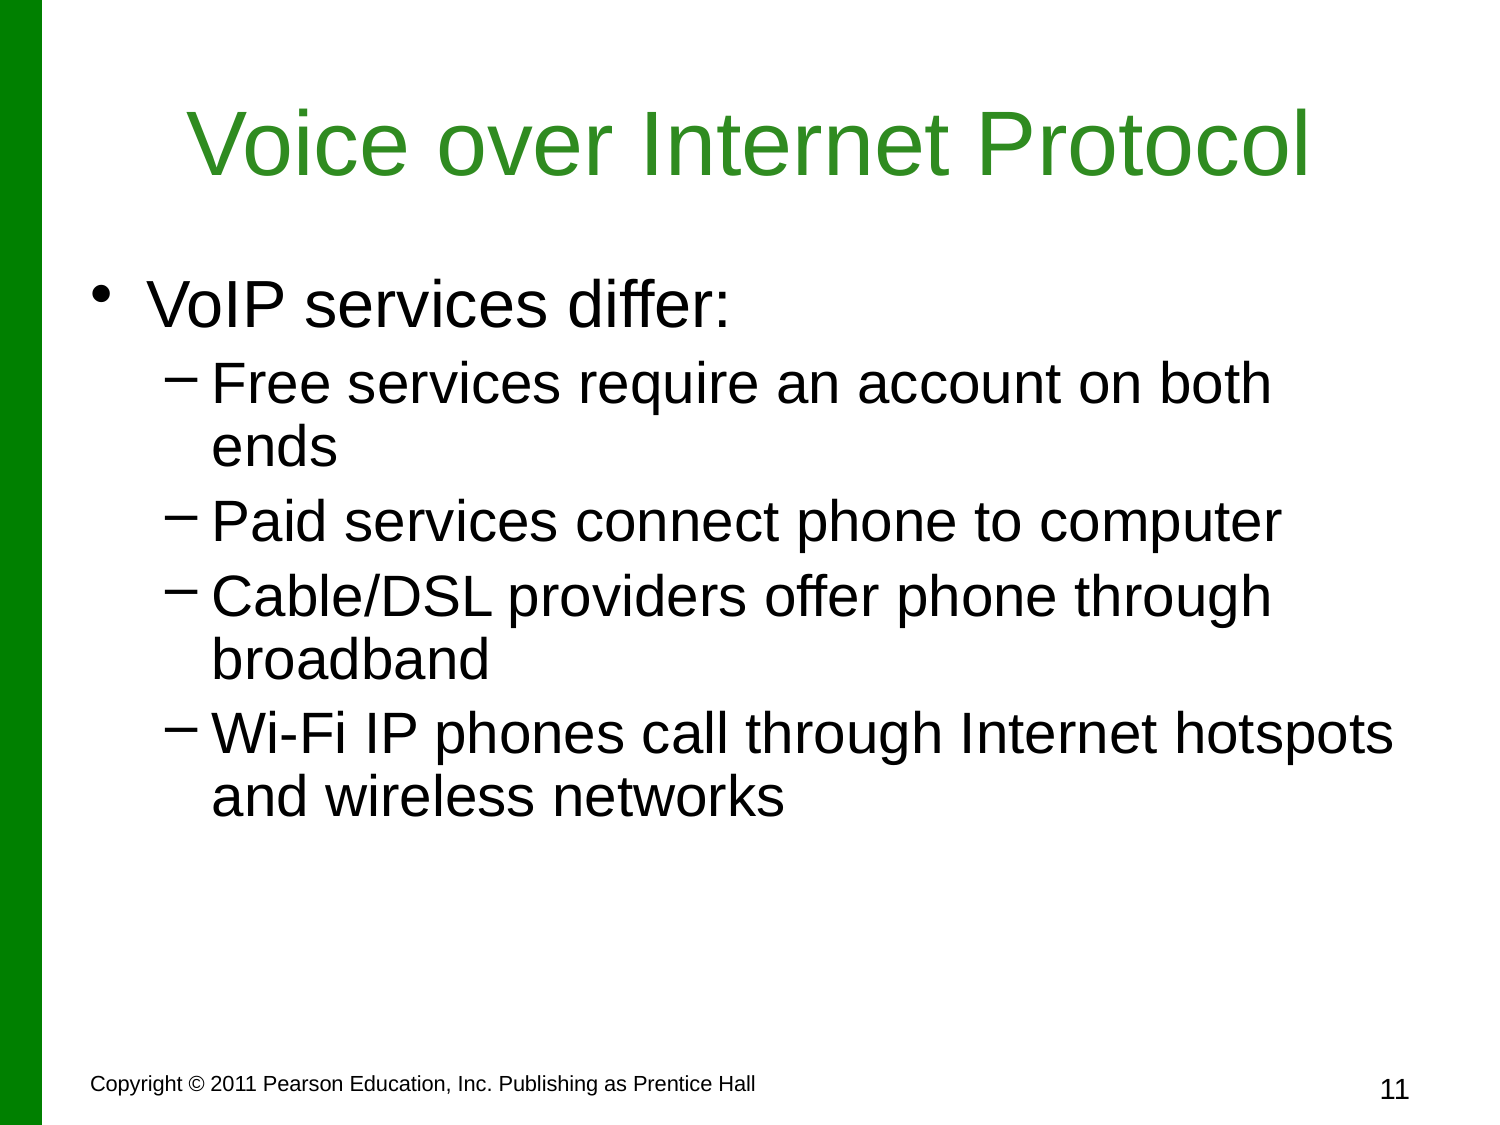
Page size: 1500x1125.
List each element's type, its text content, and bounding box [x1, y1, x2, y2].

title Voice over Internet Protocol [74, 44, 1426, 233]
list VoIP services differ: Free services require an account on both ends Paid services connect phone to computer Cable/DSL providers offer phone through broadband Wi-Fi IP phones call through Internet hotspots and wireless networks [74, 262, 1426, 1051]
slide_number Copyright © 2011 Pearson Education, Inc. Publishing as Prentice Hall [74, 1062, 813, 1101]
slide_number 11 [1074, 1062, 1426, 1103]
